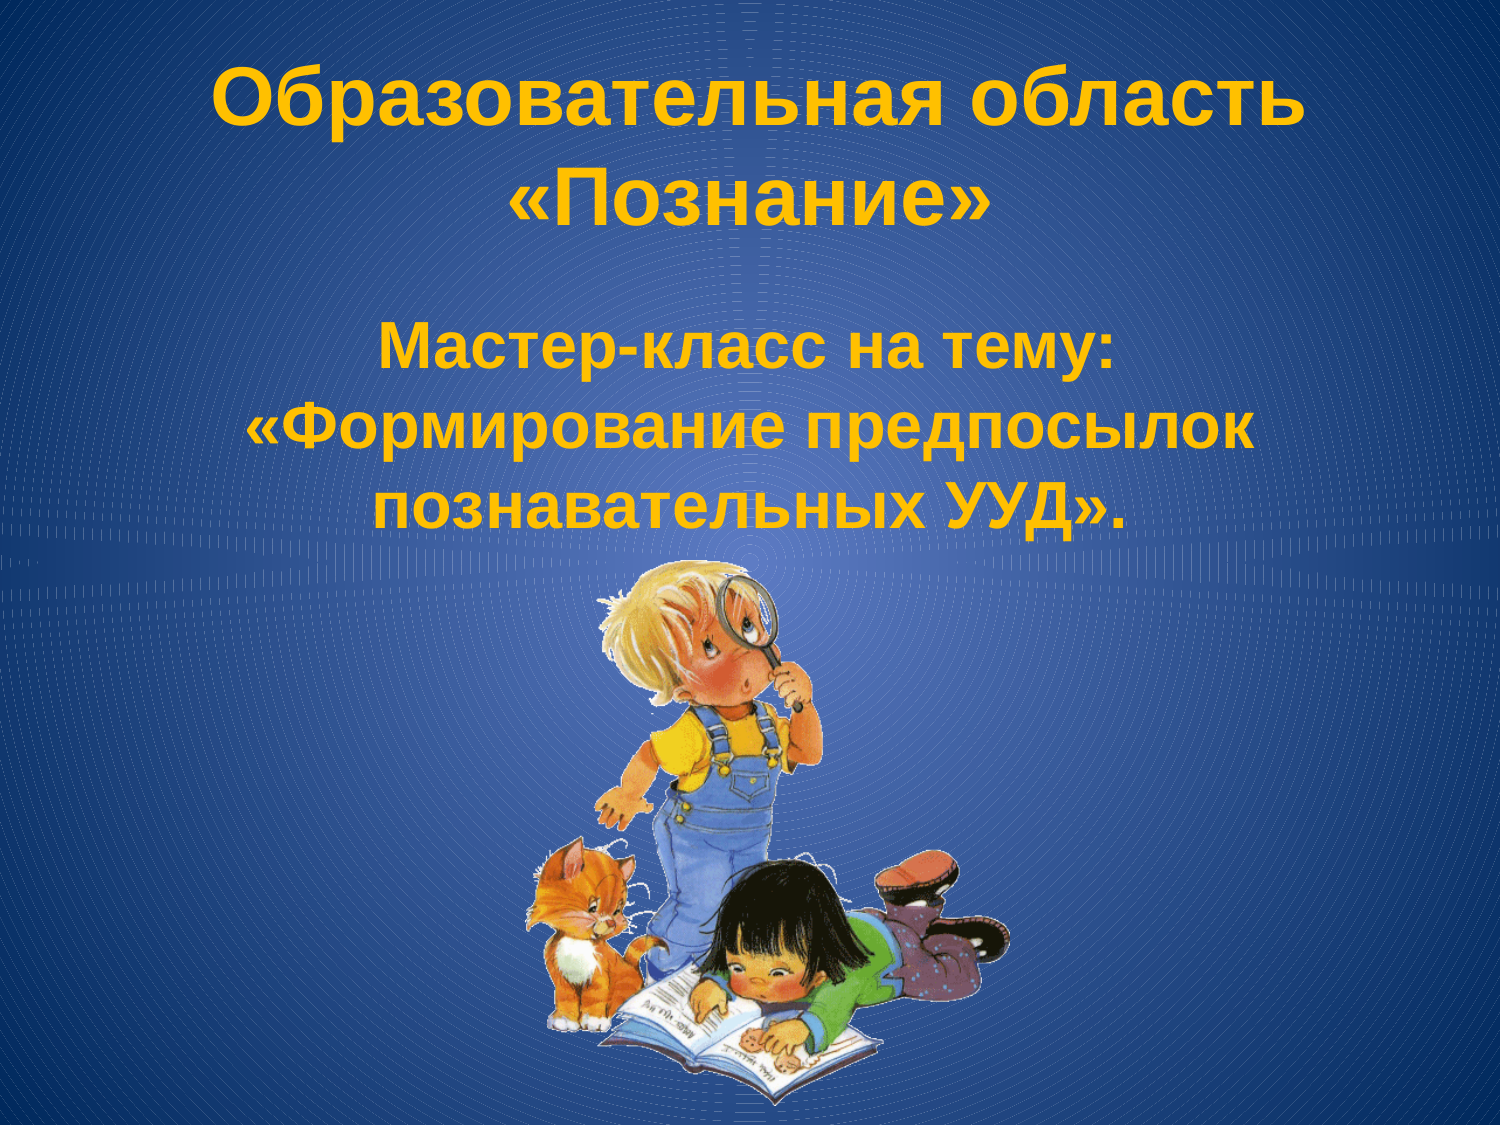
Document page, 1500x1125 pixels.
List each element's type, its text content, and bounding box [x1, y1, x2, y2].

picture [525, 560, 1010, 1107]
title Образовательная область «Познание» Мастер-класс на тему: «Формирование предпосылок познавательных УУД». [74, 44, 1426, 540]
